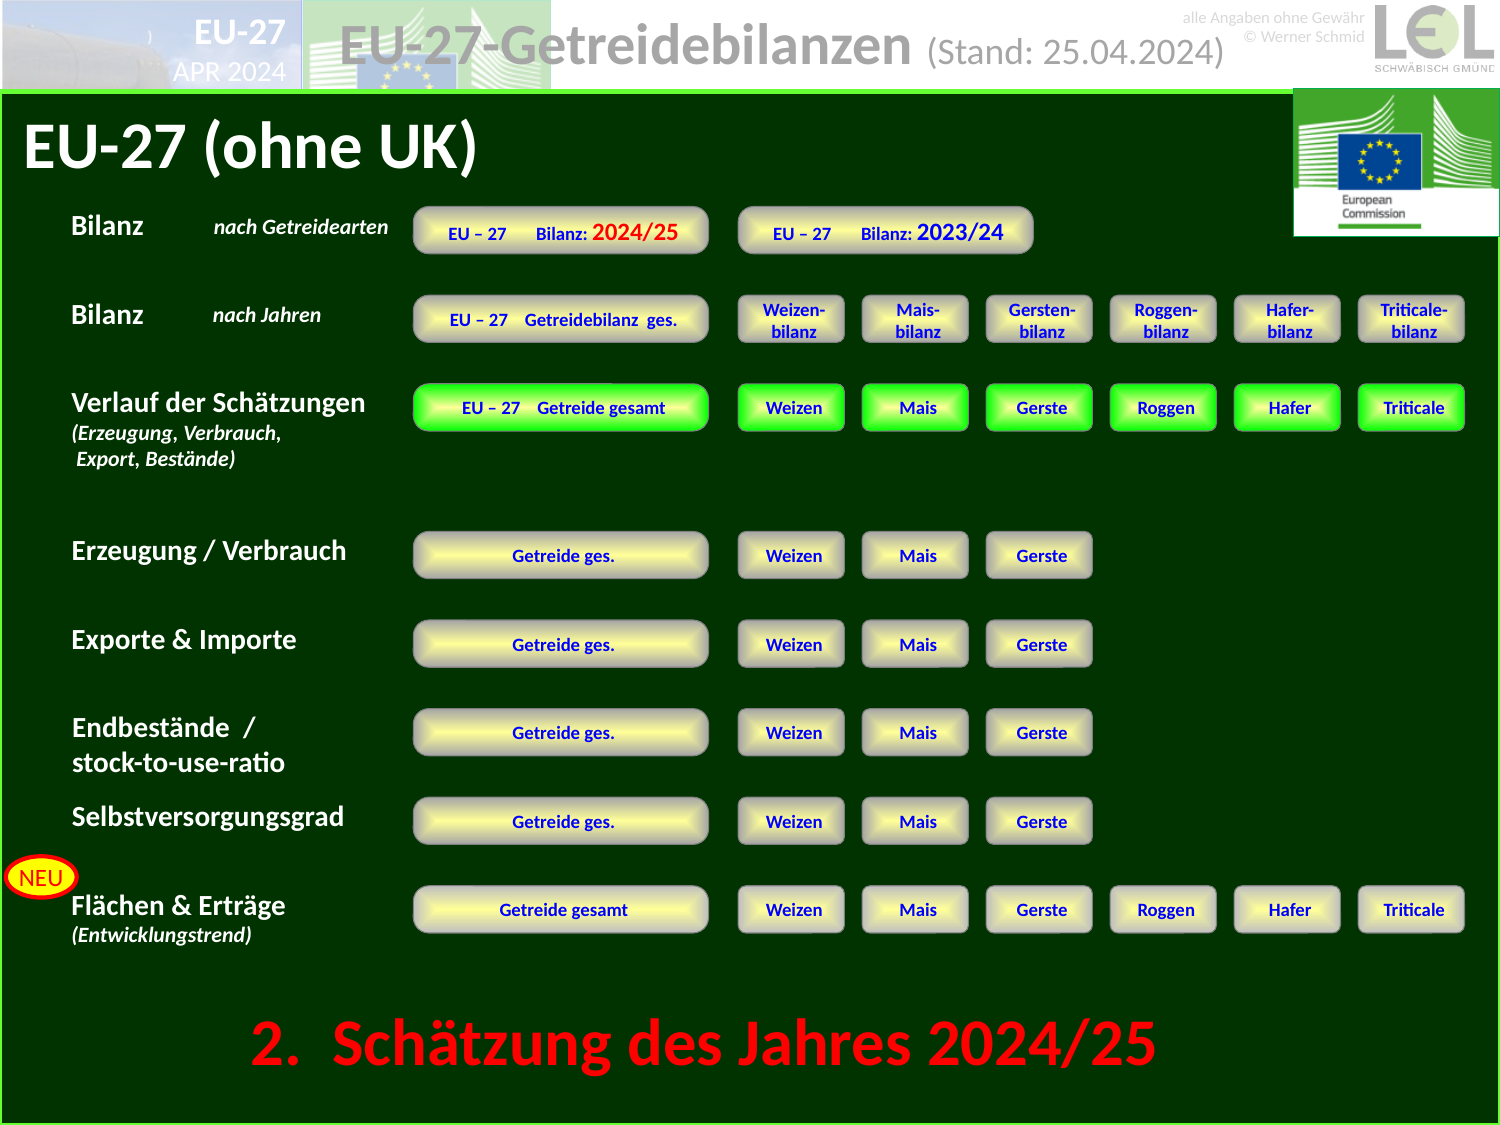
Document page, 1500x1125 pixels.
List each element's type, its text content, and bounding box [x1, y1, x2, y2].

text_box Gerste [984, 706, 1095, 758]
text_box Mais [860, 529, 971, 581]
text_box Weizen [736, 617, 847, 670]
text_box EU-27 (ohne UK) [9, 94, 495, 190]
text_box Roggen- bilanz [1108, 293, 1219, 345]
text_box Roggen [1108, 883, 1219, 936]
text_box Erzeugung / Verbrauch [59, 531, 366, 567]
text_box Flächen & Erträge (Entwicklungstrend) [59, 885, 298, 948]
text_box nach Jahren [206, 295, 328, 328]
text_box EU – 27 Getreidebilanz ges. [411, 293, 711, 345]
text_box Gerste [984, 529, 1095, 581]
text_box Roggen [1108, 381, 1219, 434]
text_box Getreide ges. [411, 706, 711, 758]
text_box Weizen [736, 529, 847, 581]
text_box Hafer- bilanz [1232, 293, 1343, 345]
text_box Verlauf der Schätzungen (Erzeugung, Verbrauch, Export, Bestände) [59, 383, 379, 472]
text_box Selbstversorgungsgrad [60, 797, 364, 833]
text_box EU – 27 Getreide gesamt [411, 381, 711, 434]
text_box Triticale [1356, 883, 1467, 936]
text_box Gersten- bilanz [984, 293, 1095, 345]
text_box Mais- bilanz [860, 293, 971, 345]
text_box Endbestände / stock-to-use-ratio [60, 708, 298, 779]
text_box 2. Schätzung des Jahres 2024/25 [235, 991, 1174, 1086]
text_box Hafer [1232, 381, 1343, 434]
text_box Mais [860, 706, 971, 758]
text_box nach Getreidearten [207, 206, 395, 239]
text_box Gerste [984, 795, 1095, 847]
text_box Getreide ges. [411, 795, 711, 847]
text_box EU – 27 Bilanz: 2024/25 [411, 204, 711, 256]
text_box Getreide gesamt [411, 883, 711, 936]
text_box [0, 89, 1500, 1125]
text_box Bilanz [59, 206, 163, 242]
text_box Mais [860, 795, 971, 847]
text_box Gerste [984, 381, 1095, 434]
text_box Bilanz [59, 295, 163, 331]
text_box Triticale- bilanz [1356, 293, 1467, 345]
text_box Mais [860, 381, 971, 434]
text_box Getreide ges. [411, 617, 711, 670]
text_box Weizen [736, 795, 847, 847]
text_box EU – 27 Bilanz: 2023/24 [735, 204, 1036, 256]
text_box Gerste [984, 617, 1095, 670]
picture [1292, 88, 1500, 238]
text_box Gerste [984, 883, 1095, 936]
text_box Triticale [1356, 381, 1467, 434]
text_box Mais [860, 617, 971, 670]
text_box EU-27-Getreidebilanzen (Stand: 25.04.2024) [324, 11, 1211, 71]
text_box NEU [3, 854, 79, 900]
text_box Weizen- bilanz [736, 293, 847, 345]
text_box Mais [860, 883, 971, 936]
text_box Weizen [736, 706, 847, 758]
text_box Exporte & Importe [59, 620, 316, 656]
text_box Weizen [736, 883, 847, 936]
text_box Getreide ges. [411, 529, 711, 581]
text_box Hafer [1232, 883, 1343, 936]
text_box [0, 0, 1500, 89]
text_box Weizen [736, 381, 847, 434]
